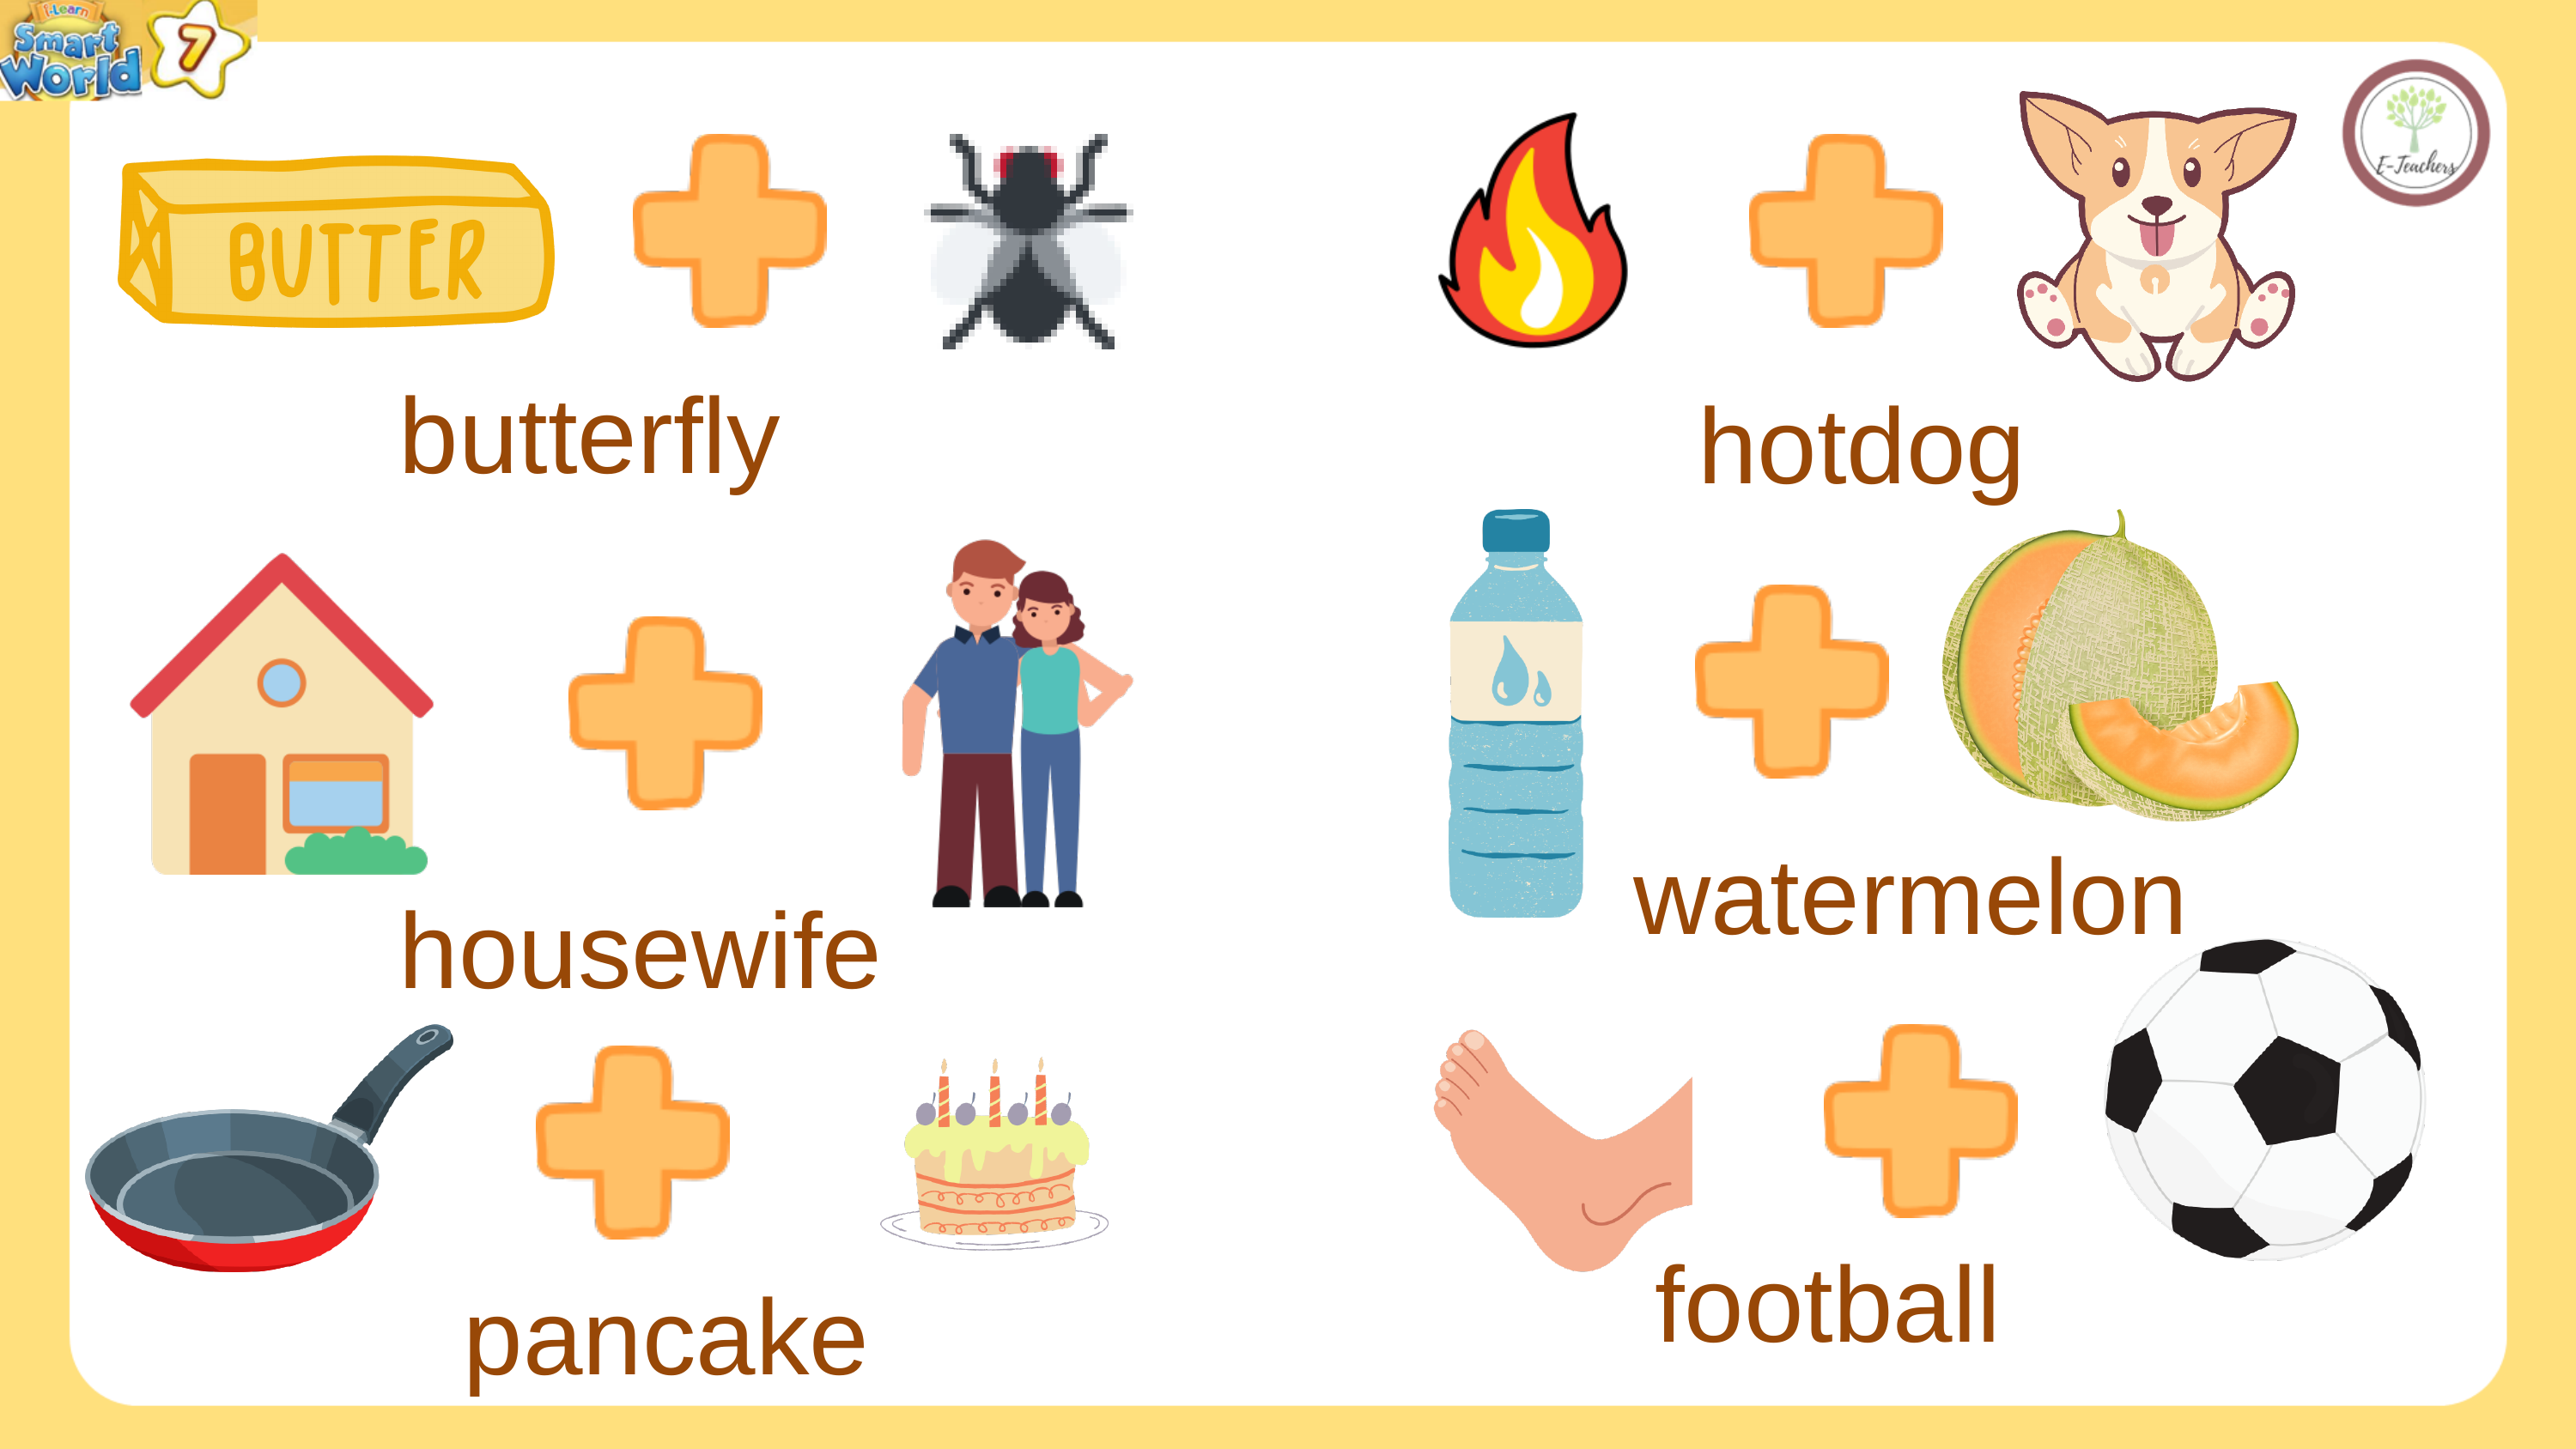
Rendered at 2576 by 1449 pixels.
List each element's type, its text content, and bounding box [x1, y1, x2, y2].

text_box hotdog [1685, 370, 2254, 512]
picture [0, 0, 2576, 1449]
text_box football [1642, 1228, 2308, 1370]
text_box butterfly [386, 359, 956, 501]
text_box housewife [386, 874, 956, 1016]
text_box pancake [450, 1260, 1020, 1403]
text_box watermelon [1620, 821, 2287, 962]
